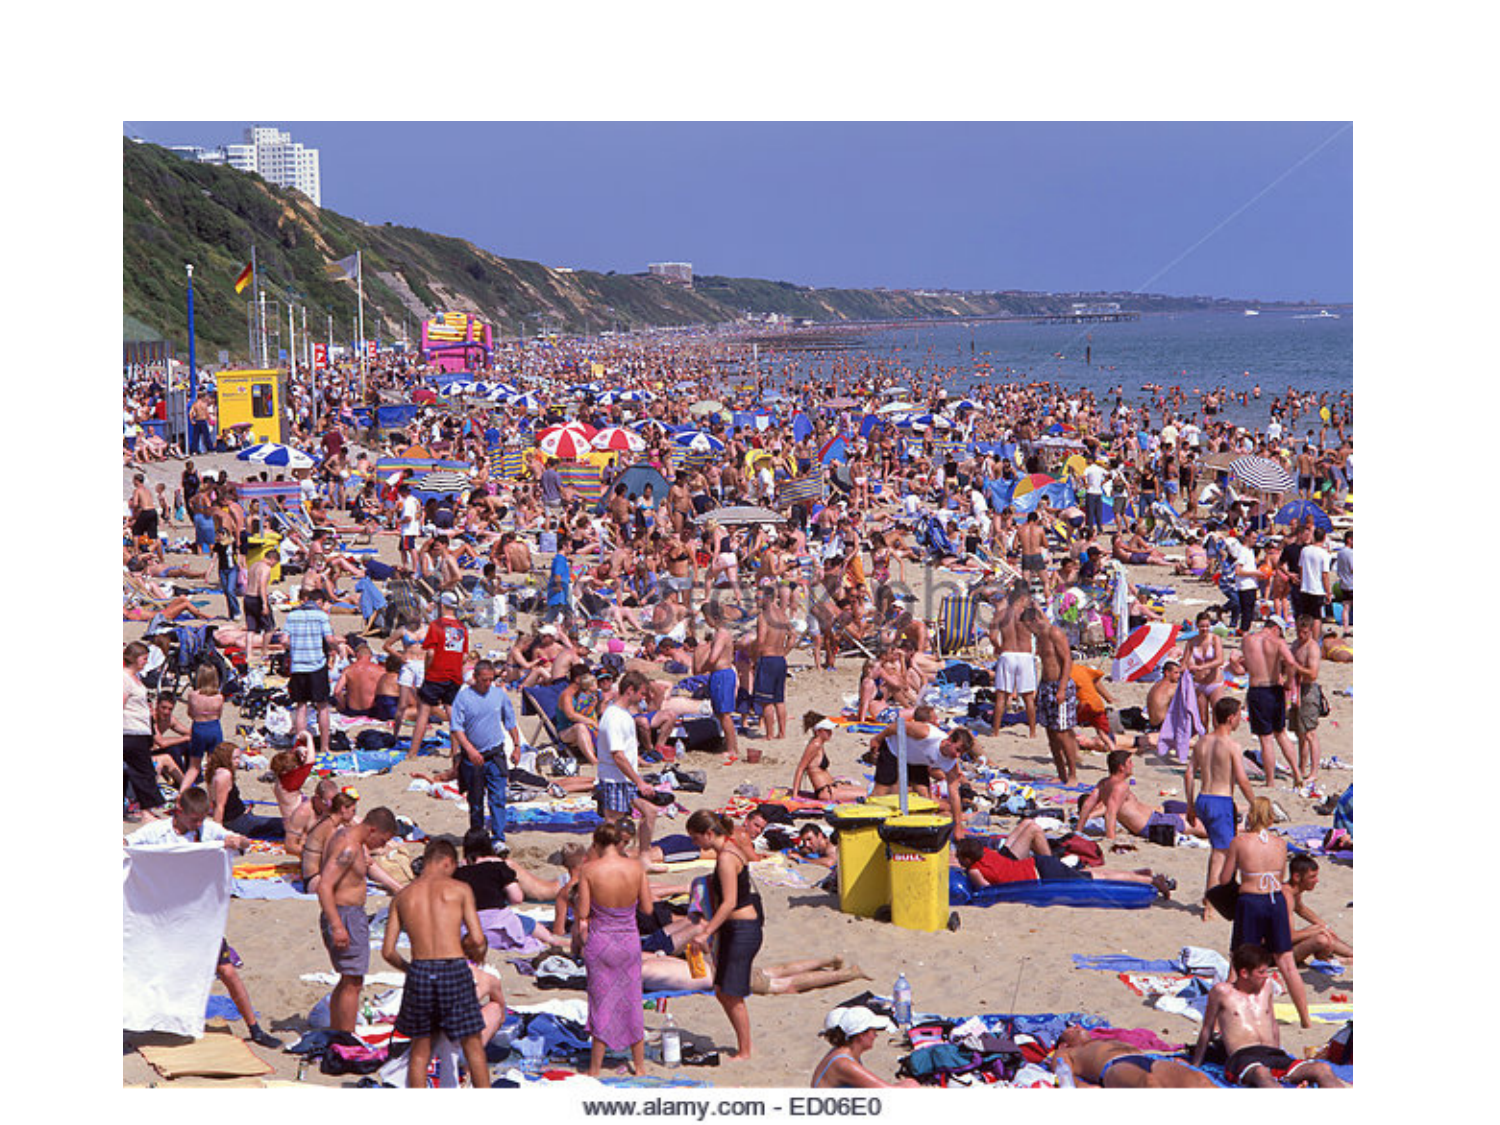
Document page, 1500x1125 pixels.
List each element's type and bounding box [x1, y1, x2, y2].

list [123, 120, 1353, 1125]
